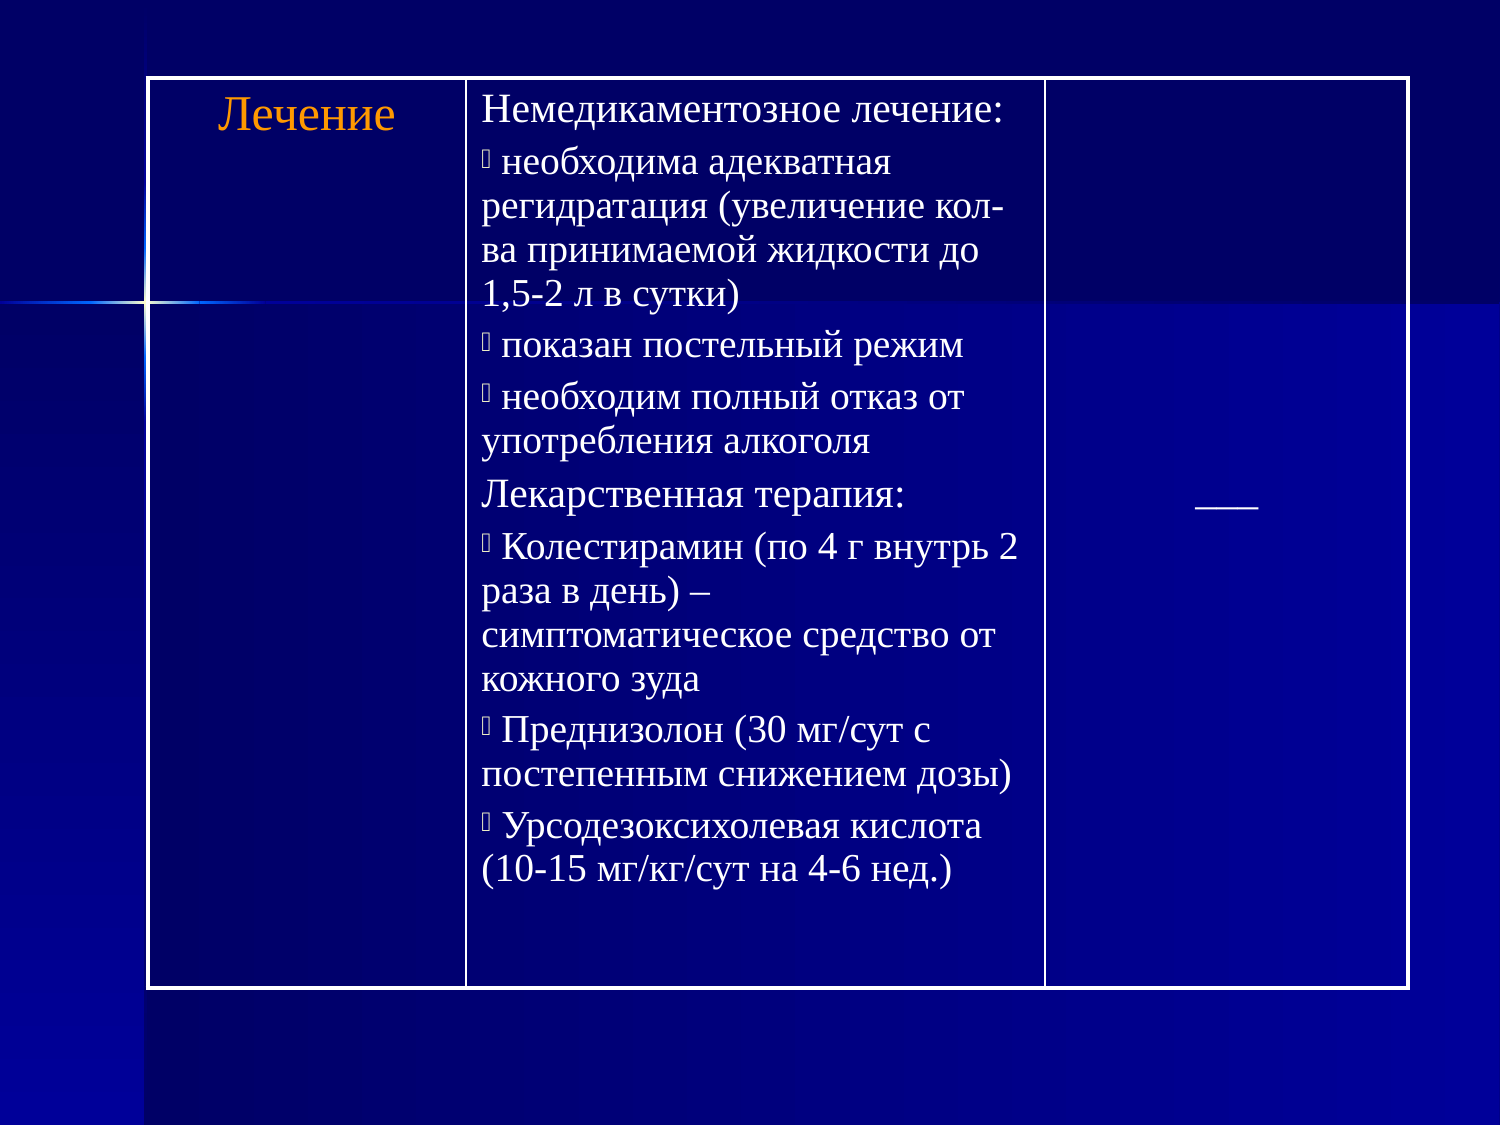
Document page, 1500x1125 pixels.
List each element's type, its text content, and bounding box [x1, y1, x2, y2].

table_header Лечение [150, 80, 465, 986]
table_header Немедикаментозное лечение: необходима адекватная регидратация (увеличение кол-ва принимаемой жидкости до 1,5-2 л в сутки) показан постельный режим необходим полный отказ от употребления алкоголя Лекарственная терапия: Колестирамин (по 4 г внутрь 2 раза в день) – симптоматическое средство от кожного зуда Преднизолон (30 мг/сут с постепенным снижением дозы) Урсодезоксихолевая кислота (10-15 мг/кг/сут на 4-6 нед.) [467, 80, 1044, 986]
table_header ___ [1046, 80, 1406, 986]
